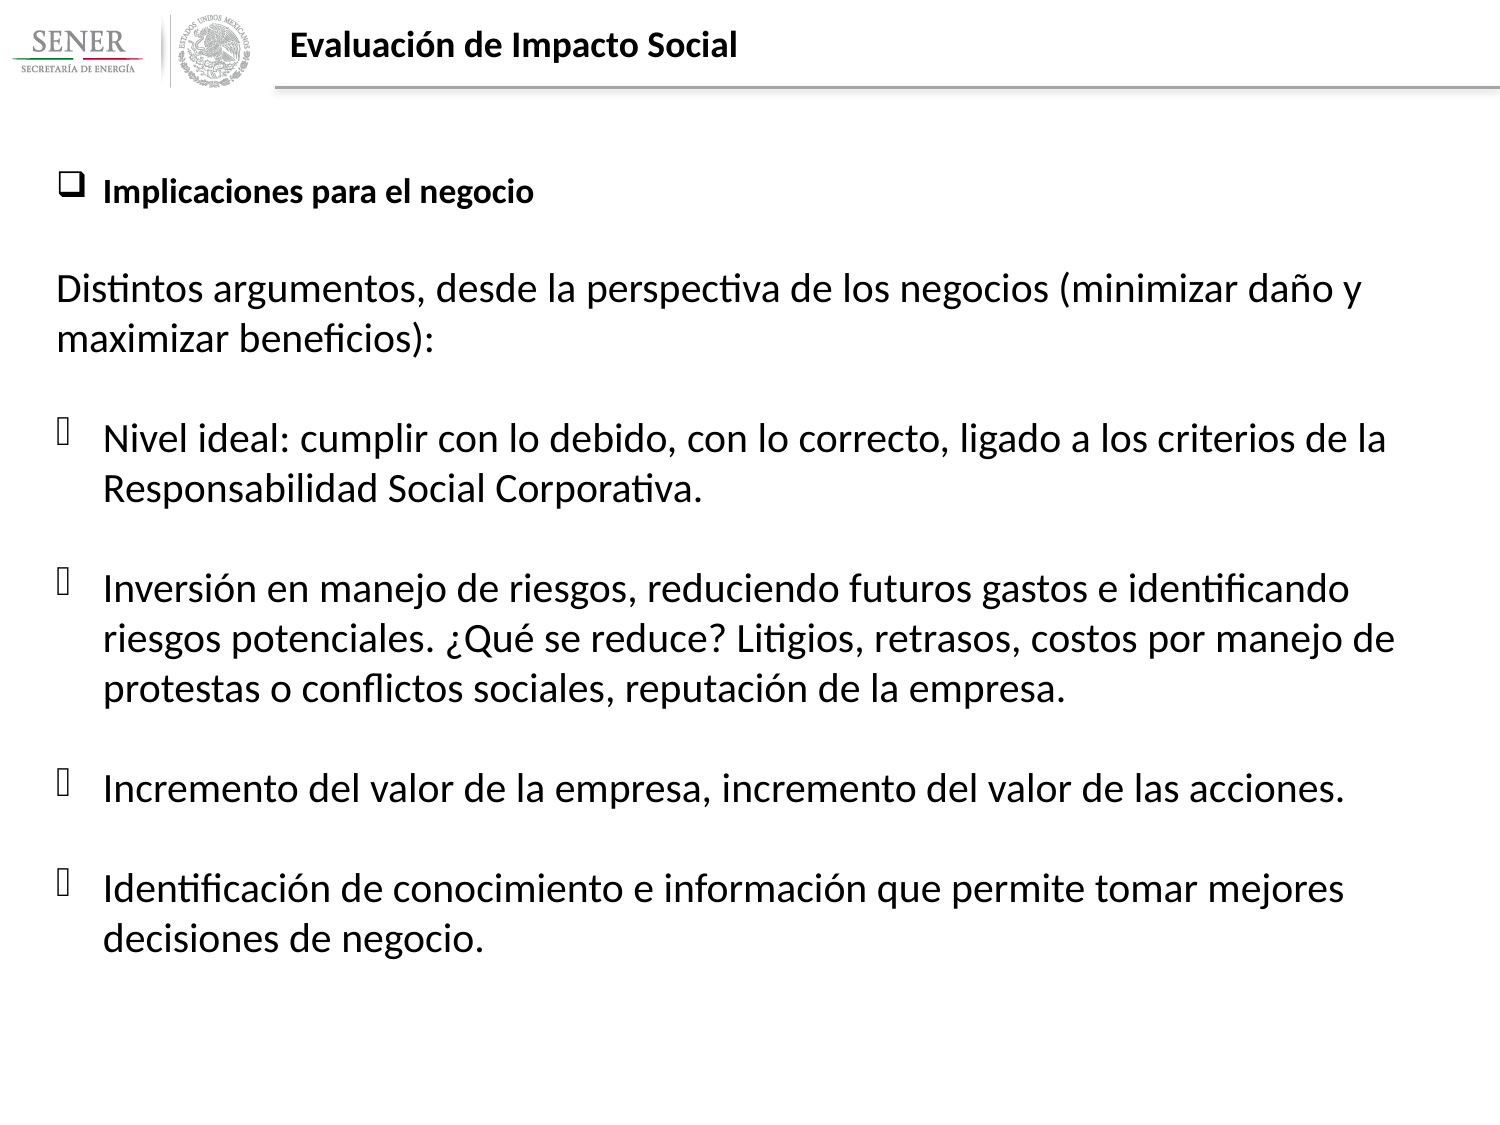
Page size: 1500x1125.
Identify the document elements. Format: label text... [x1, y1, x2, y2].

picture [10, 12, 252, 88]
text_box Implicaciones para el negocio Distintos argumentos, desde la perspectiva de los negocios (minimizar daño y maximizar beneficios): Nivel ideal: cumplir con lo debido, con lo correcto, ligado a los criterios de la Responsabilidad Social Corporativa. Inversión en manejo de riesgos, reduciendo futuros gastos e identificando riesgos potenciales. ¿Qué se reduce? Litigios, retrasos, costos por manejo de protestas o conflictos sociales, reputación de la empresa. Incremento del valor de la empresa, incremento del valor de las acciones. Identificación de conocimiento e información que permite tomar mejores decisiones de negocio. [41, 160, 1459, 1011]
text_box Evaluación de Impacto Social [275, 12, 1447, 73]
